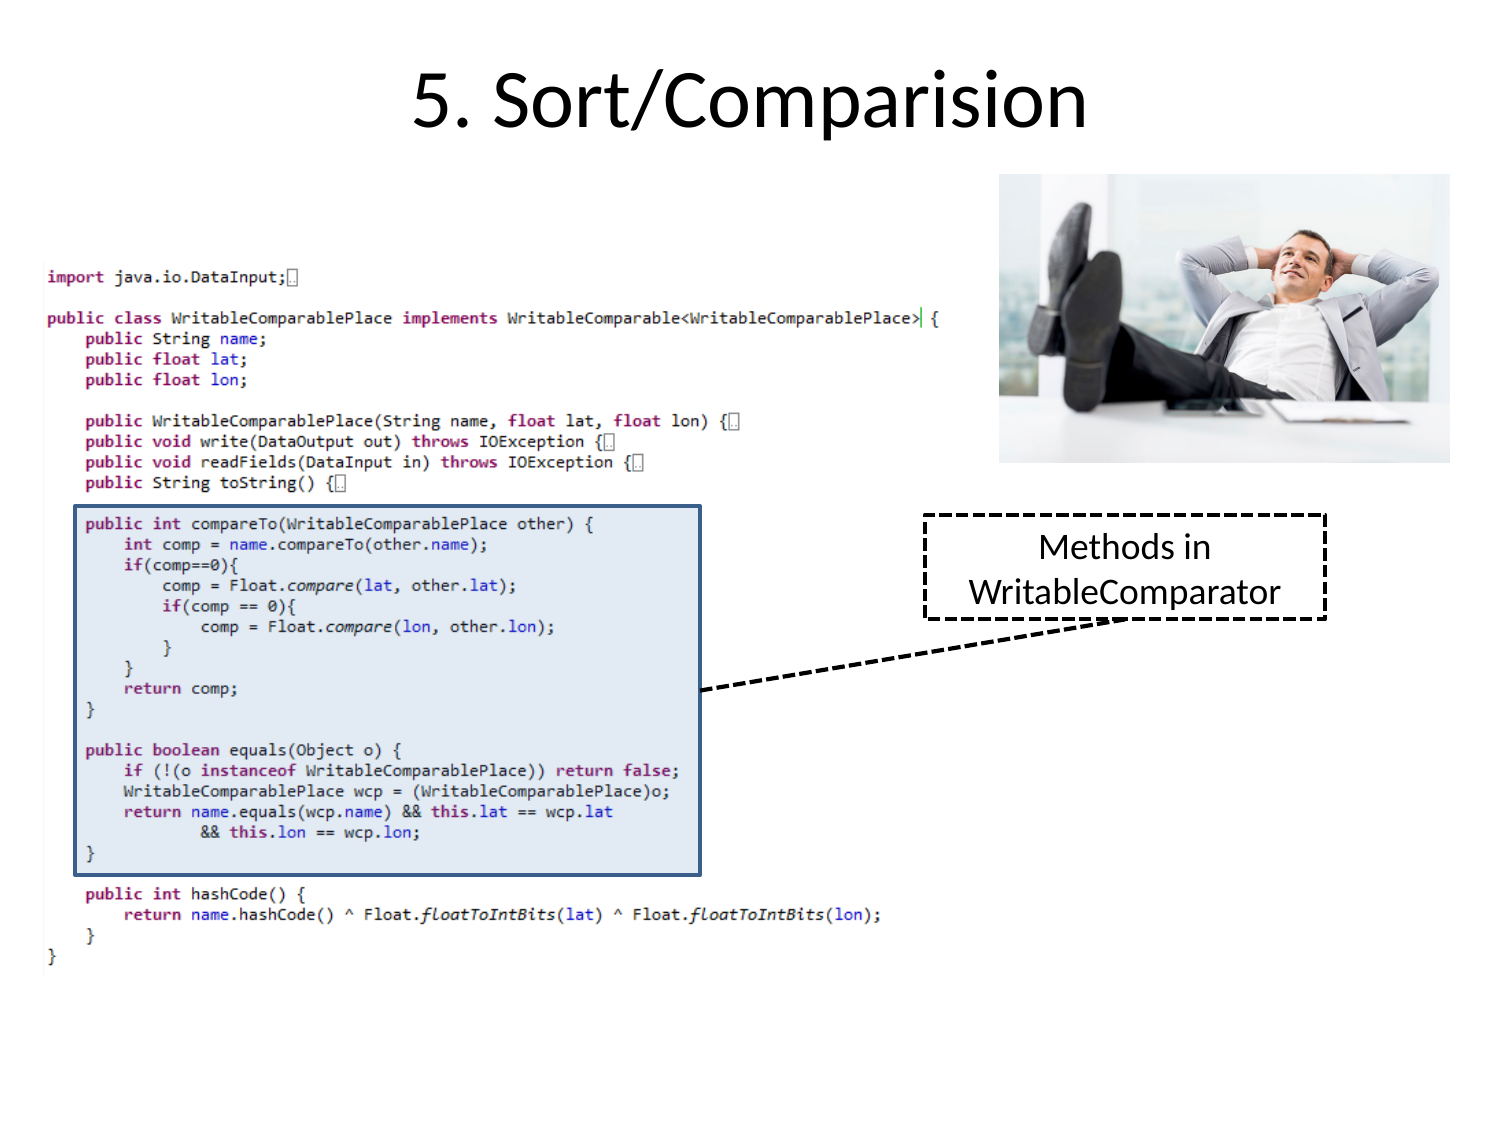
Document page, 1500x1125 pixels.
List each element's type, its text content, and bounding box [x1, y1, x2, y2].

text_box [699, 620, 1126, 691]
text_box Methods in WritableComparator [964, 514, 1325, 620]
picture [999, 174, 1450, 463]
picture [43, 262, 960, 976]
title 5. Sort/Comparision [75, 0, 1425, 188]
